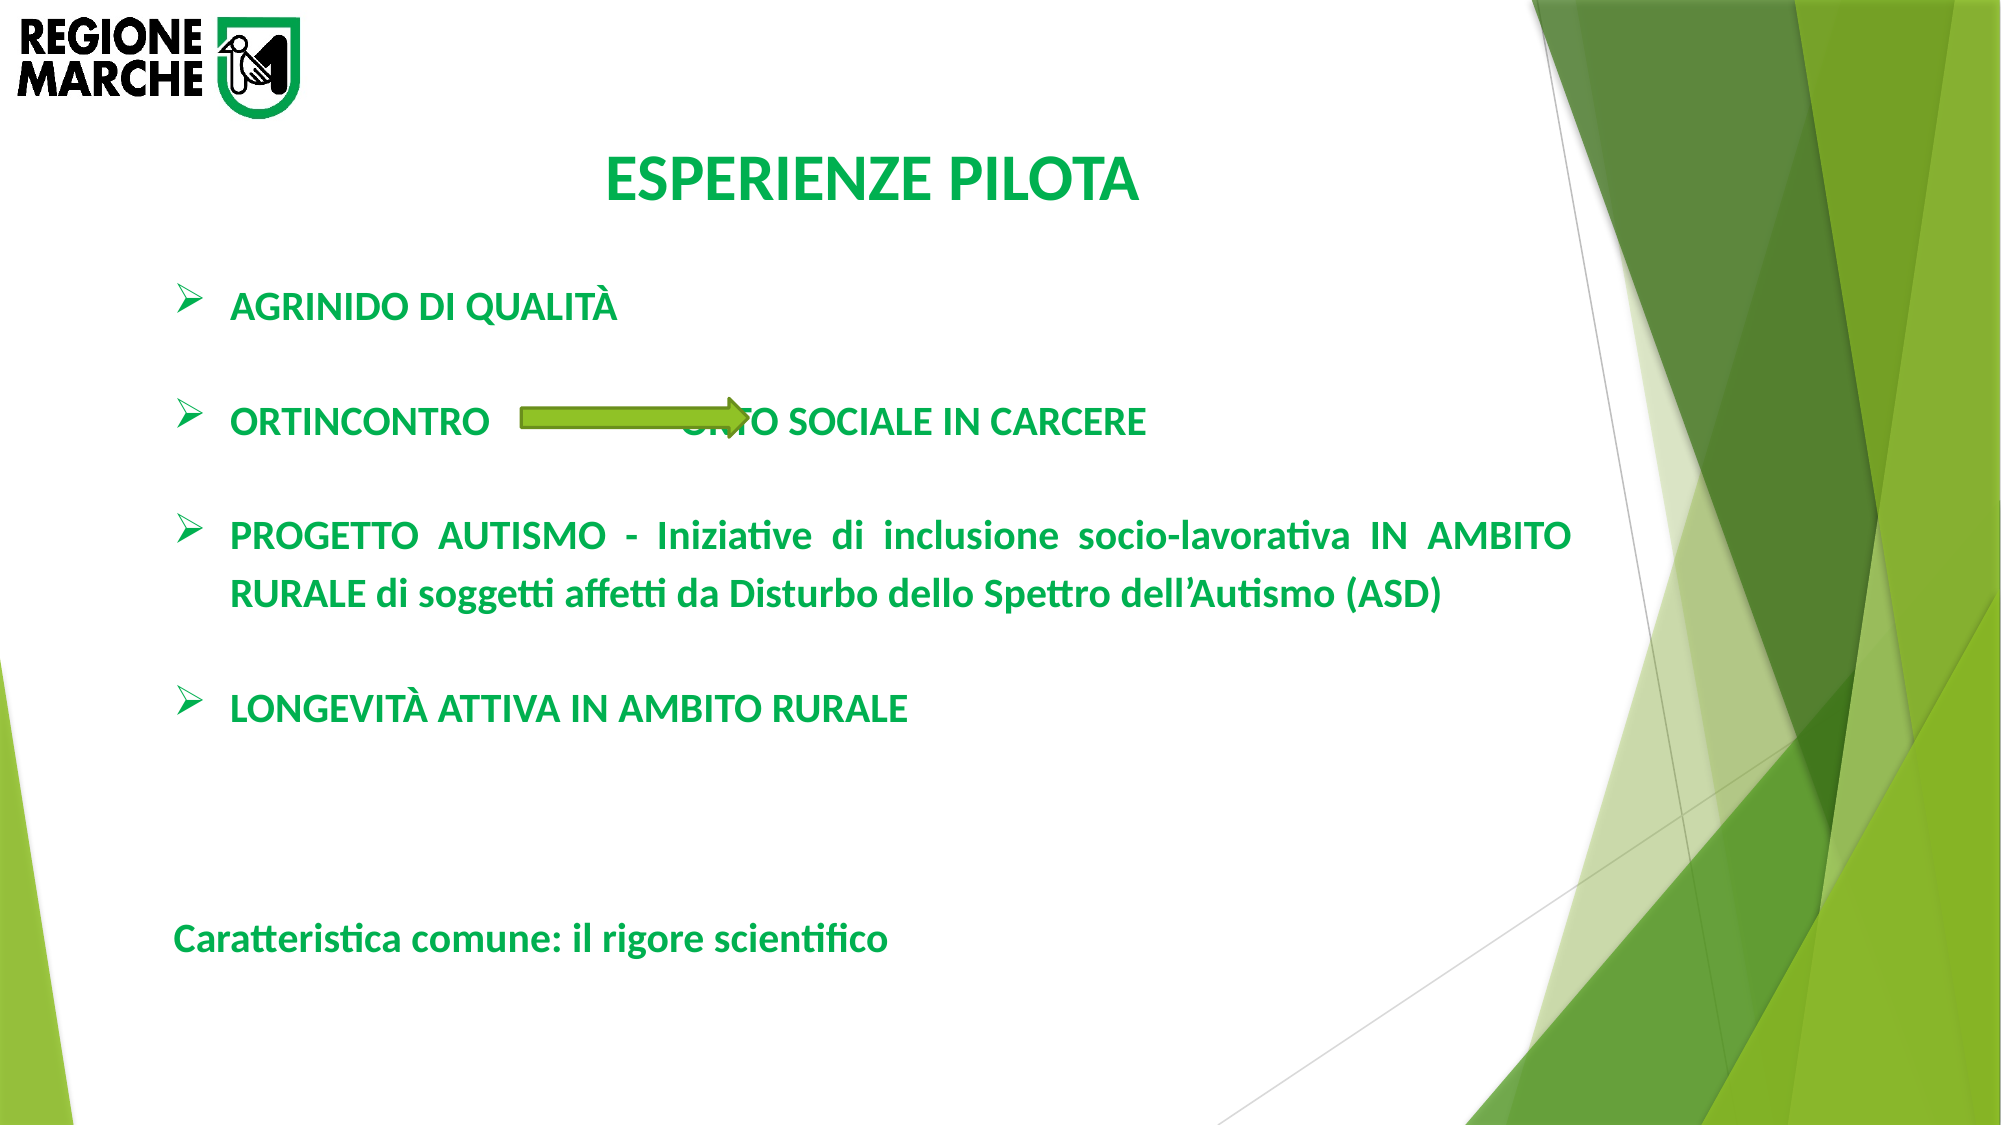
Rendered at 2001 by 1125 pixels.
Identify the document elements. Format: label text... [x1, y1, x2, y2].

text_box [519, 396, 750, 439]
text_box ESPERIENZE PILOTA AGRINIDO DI QUALITÀ ORTINCONTRO ORTO SOCIALE IN CARCERE PROGETTO AUTISMO - Iniziative di inclusione socio-lavorativa IN AMBITO RURALE di soggetti affetti da Disturbo dello Spettro dell’Autismo (ASD) LONGEVITÀ ATTIVA IN AMBITO RURALE Caratteristica comune: il rigore scientifico [159, 113, 1588, 969]
picture [0, 0, 319, 137]
